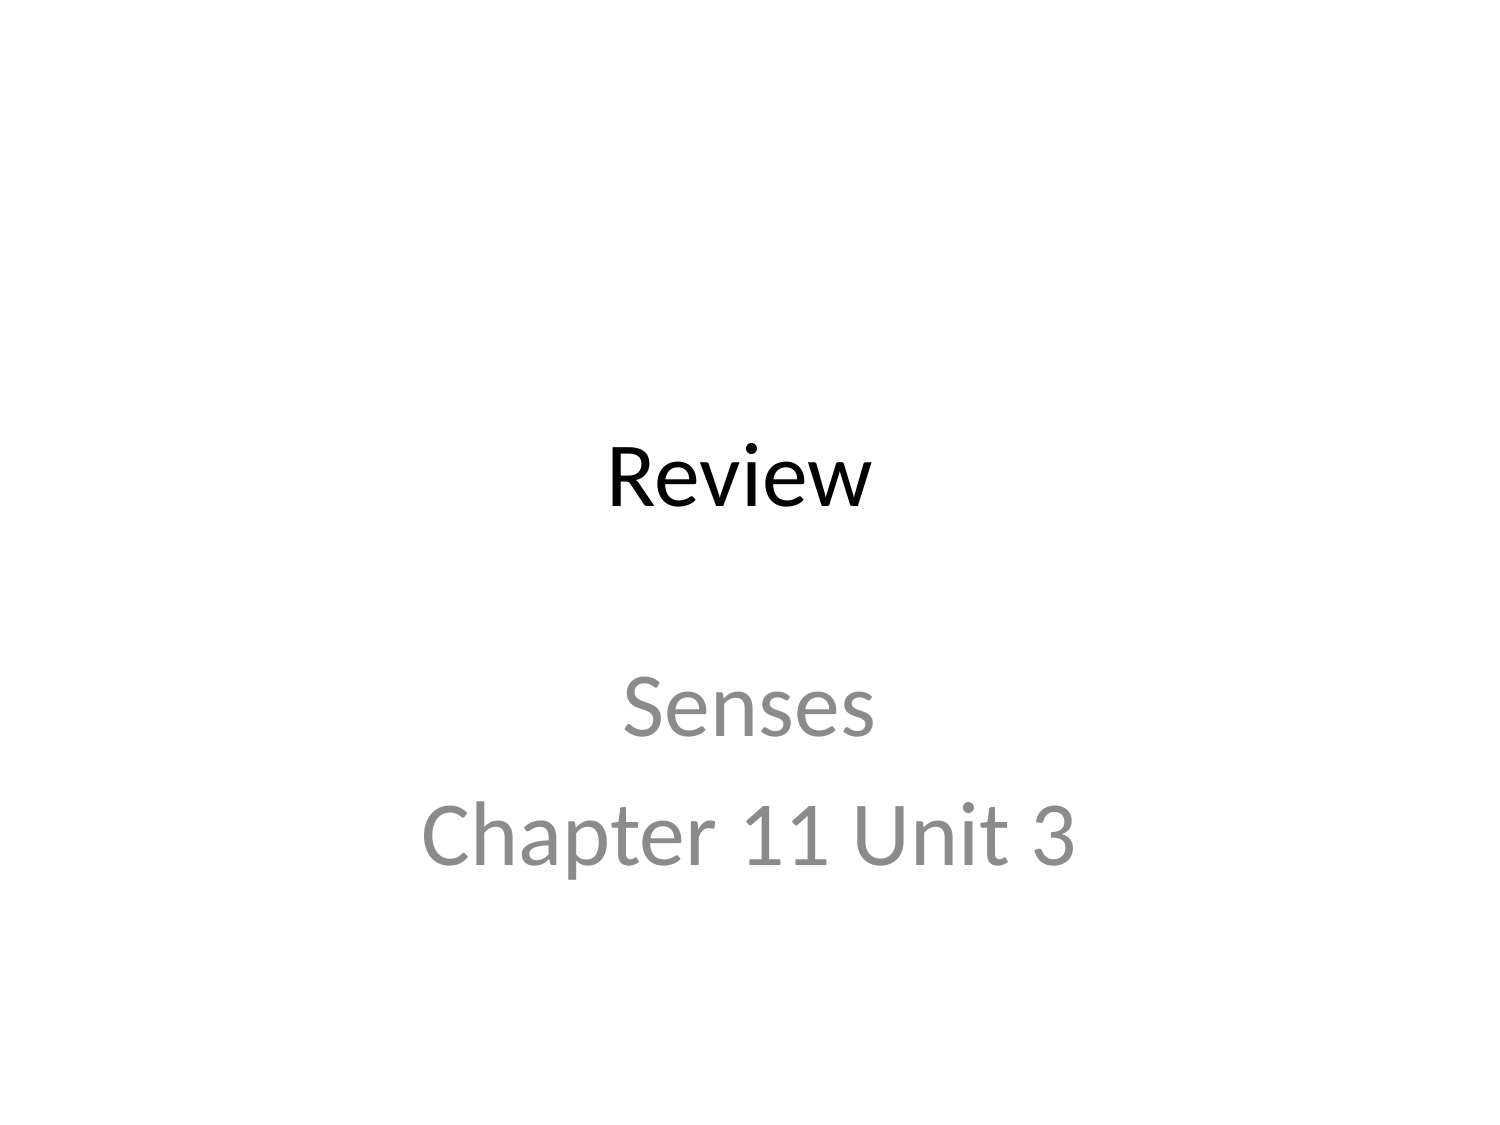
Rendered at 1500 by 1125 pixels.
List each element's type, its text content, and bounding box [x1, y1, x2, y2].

title Review [112, 349, 1388, 591]
subtitle Senses Chapter 11 Unit 3 [225, 637, 1275, 925]
